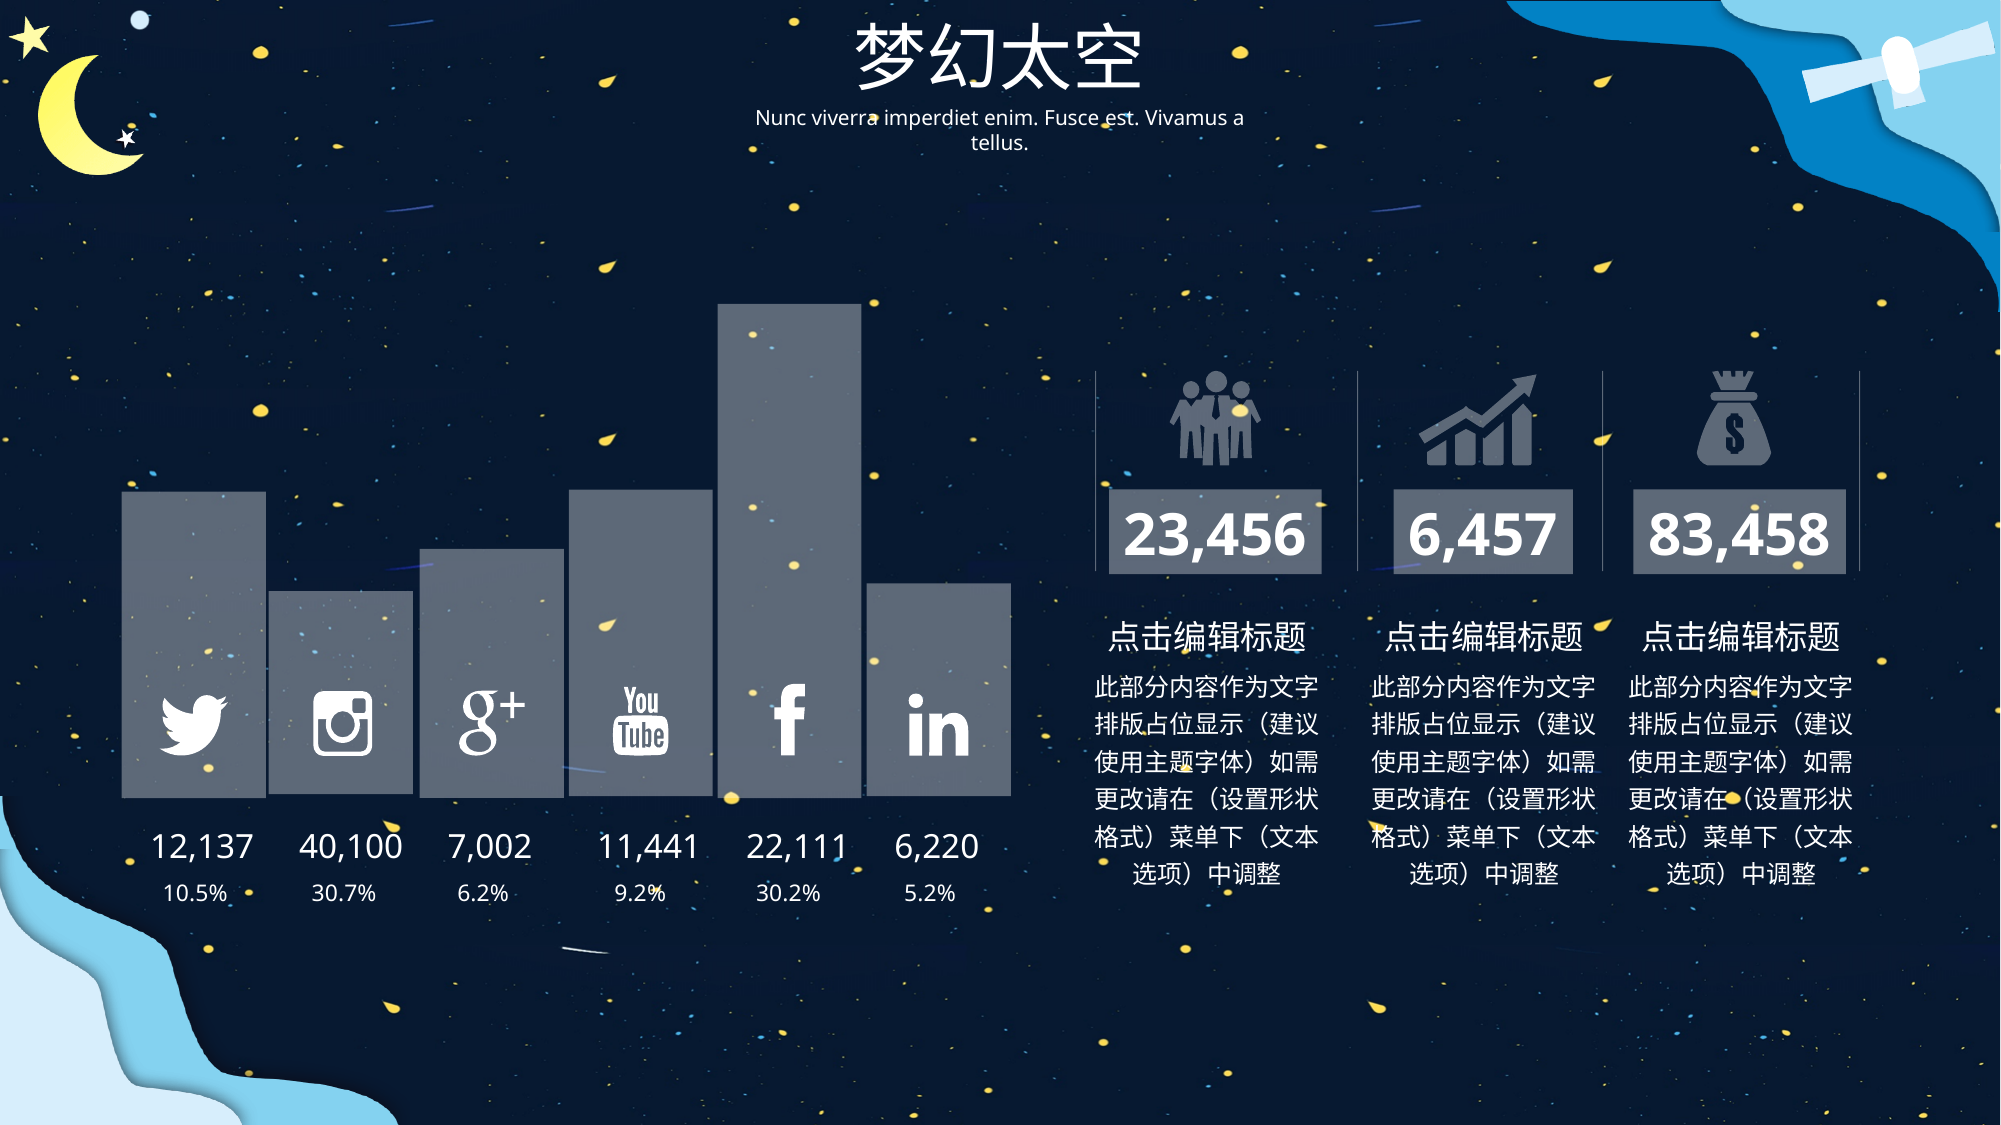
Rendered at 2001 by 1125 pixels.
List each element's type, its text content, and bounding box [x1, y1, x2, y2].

text_box 点击编辑标题 [1594, 608, 1888, 664]
text_box 6,457 [1393, 489, 1573, 575]
text_box [1182, 381, 1200, 399]
text_box [1455, 428, 1476, 466]
picture [0, 0, 2001, 1125]
text_box [1232, 381, 1250, 399]
text_box 点击编辑标题 [1060, 608, 1337, 664]
text_box [1205, 370, 1228, 393]
text_box [1712, 370, 1754, 391]
text_box 此部分内容作为文字排版占位显示（建议使用主题字体）如需更改请在（设置形状格式）菜单下（文本选项）中调整 [1070, 656, 1345, 896]
text_box 此部分内容作为文字排版占位显示（建议使用主题字体）如需更改请在（设置形状格式）菜单下（文本选项）中调整 [1604, 656, 1879, 896]
text_box 此部分内容作为文字排版占位显示（建议使用主题字体）如需更改请在（设置形状格式）菜单下（文本选项）中调整 [1347, 656, 1604, 896]
text_box 23,456 [1109, 489, 1322, 575]
text_box [1512, 403, 1532, 466]
text_box [1427, 439, 1447, 466]
text_box [1169, 395, 1262, 466]
picture [1721, 0, 2001, 231]
text_box 83,458 [1633, 489, 1846, 575]
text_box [121, 303, 1011, 906]
text_box [1696, 402, 1772, 466]
text_box [1418, 374, 1537, 444]
text_box 点击编辑标题 [1337, 608, 1594, 664]
text_box [1710, 392, 1758, 401]
text_box [1482, 421, 1504, 466]
